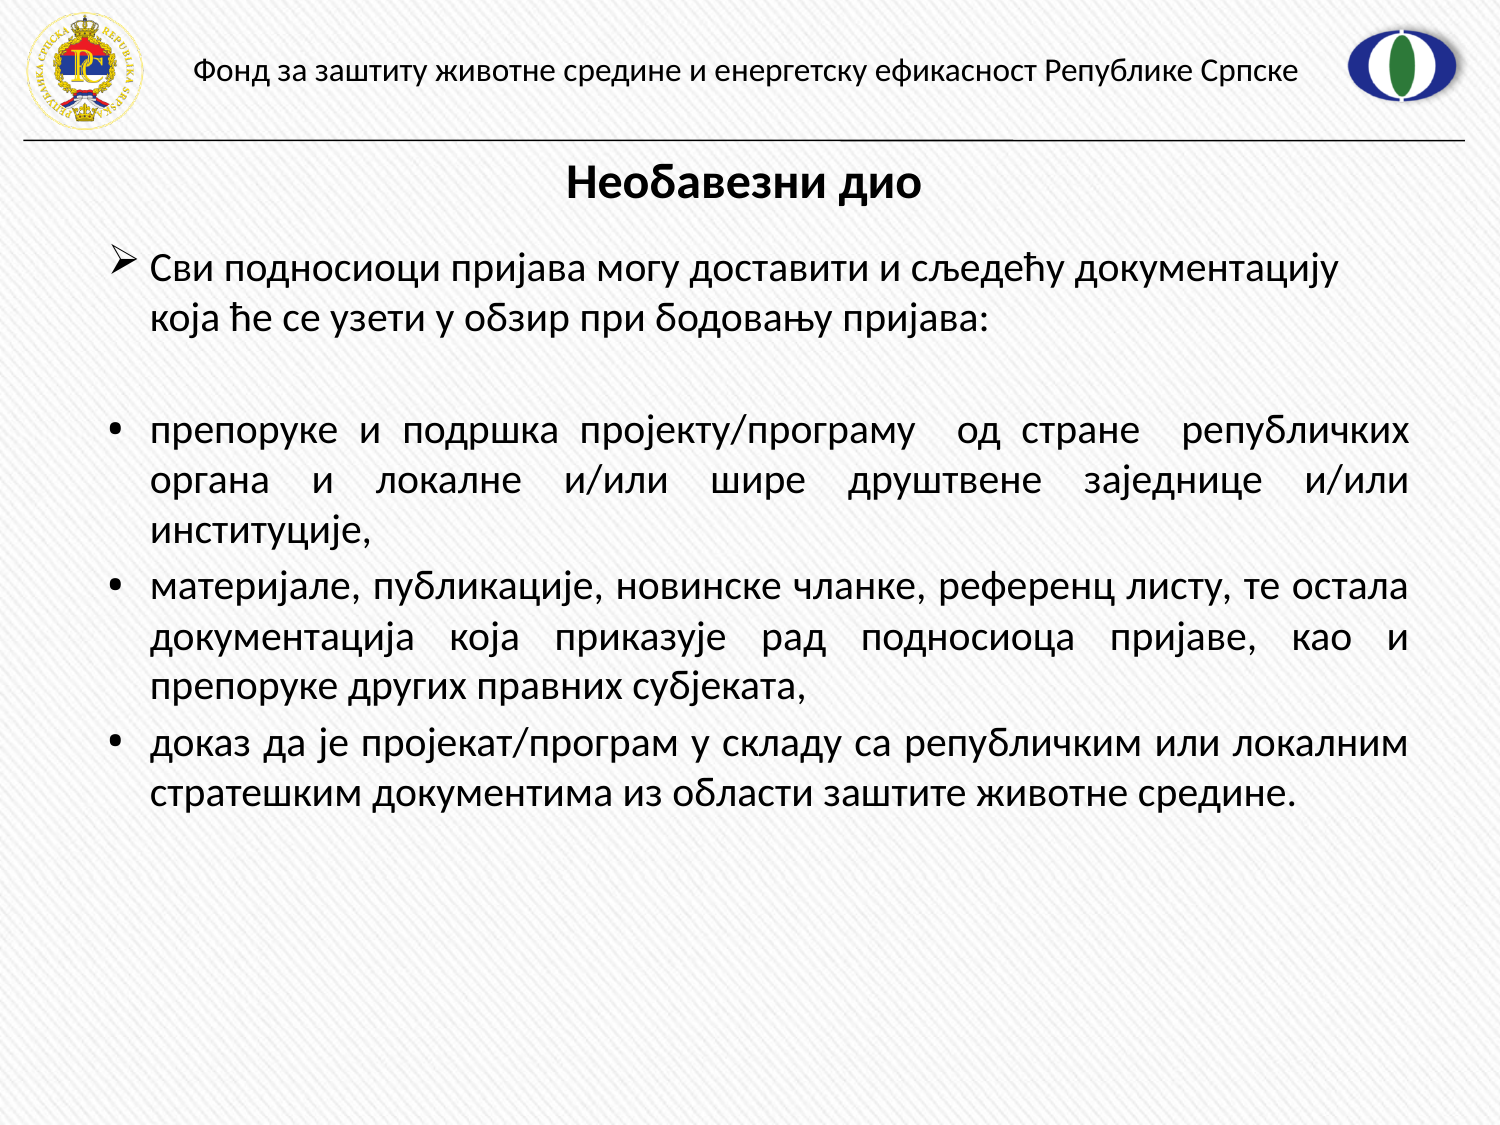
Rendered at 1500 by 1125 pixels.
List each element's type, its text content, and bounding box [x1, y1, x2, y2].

title Необавезни дио [75, 149, 1425, 209]
list Сви подносиоци пријава могу доставити и сљедећу документацију која ће се узети у обзир при бодовању пријава: препоруке и подршка пројекту/програму од стране републичких органа и локалне и/или шире друштвене заједнице и/или институције, материјале, публикације, новинске чланке, референц листу, те остала документација која приказује рад подносиоца пријаве, као и препоруке других правних субјеката, доказ да је пројекат/програм у складу са републичким или локалним стратешким документима из области заштите животне средине. [75, 231, 1425, 1079]
picture [0, 0, 1500, 1125]
